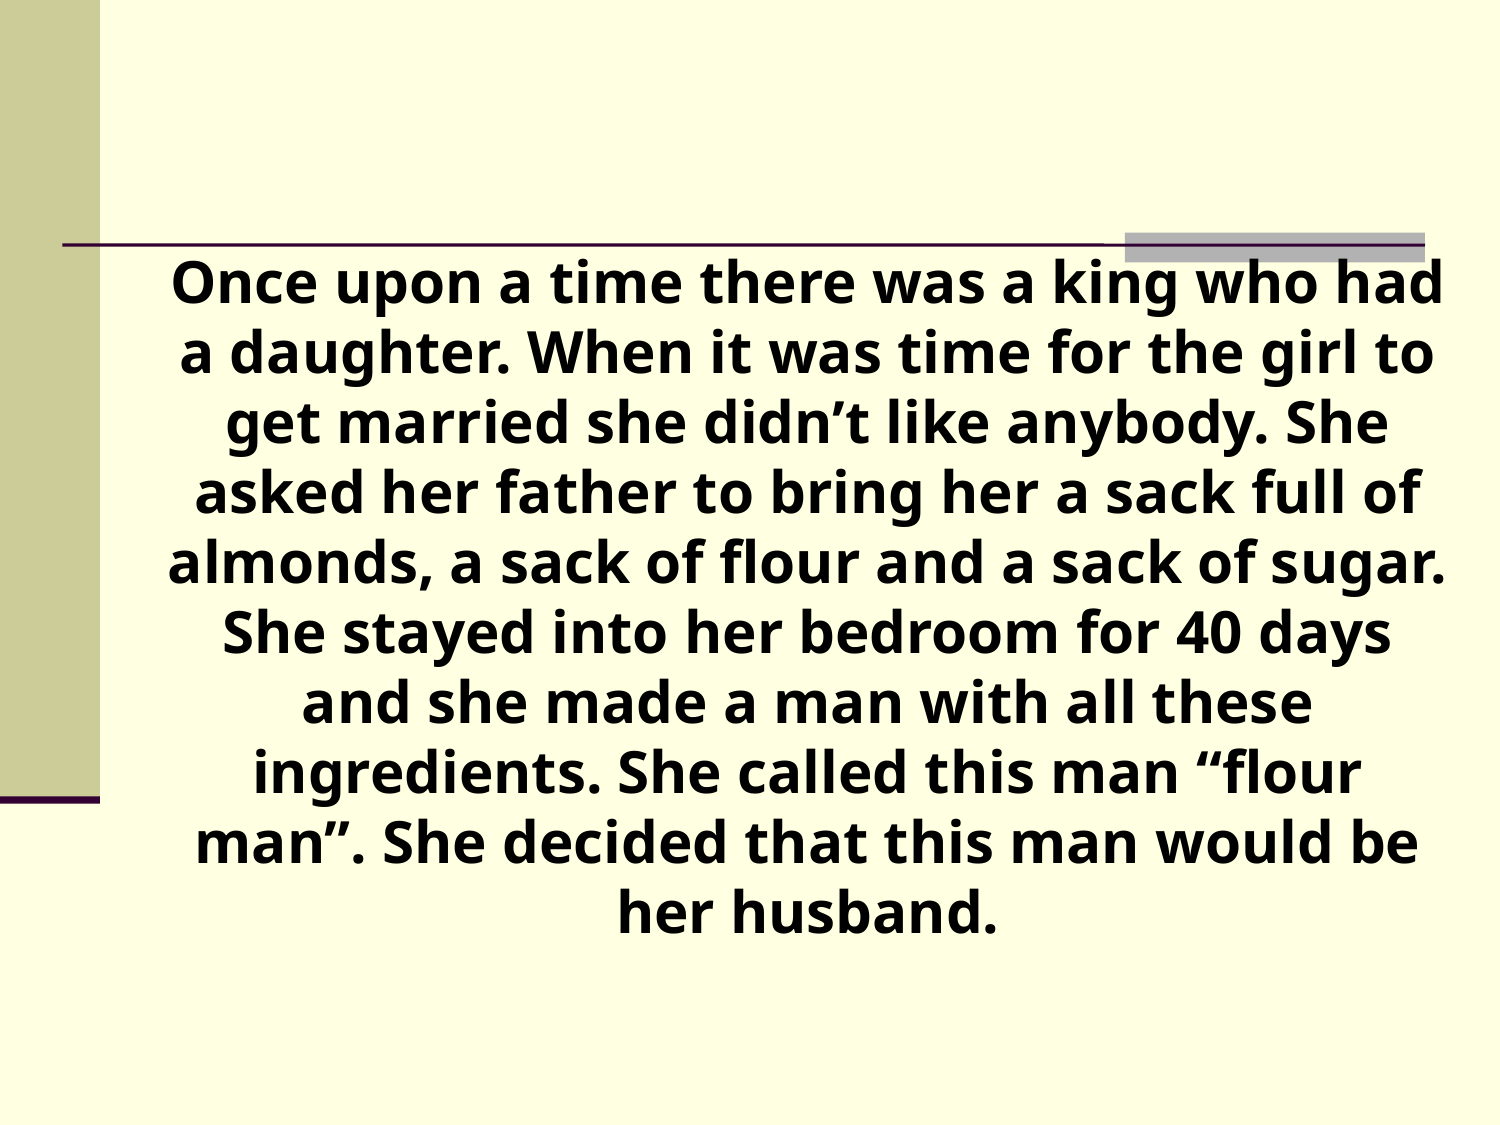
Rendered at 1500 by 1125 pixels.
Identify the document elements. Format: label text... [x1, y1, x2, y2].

text_box Once upon a time there was a king who had a daughter. When it was time for the girl to get married she didn’t like anybody. She asked her father to bring her a sack full of almonds, a sack of flour and a sack of sugar. She stayed into her bedroom for 40 days and she made a man with all these ingredients. She called this man “flour man”. She decided that this man would be her husband. [149, 238, 1466, 953]
